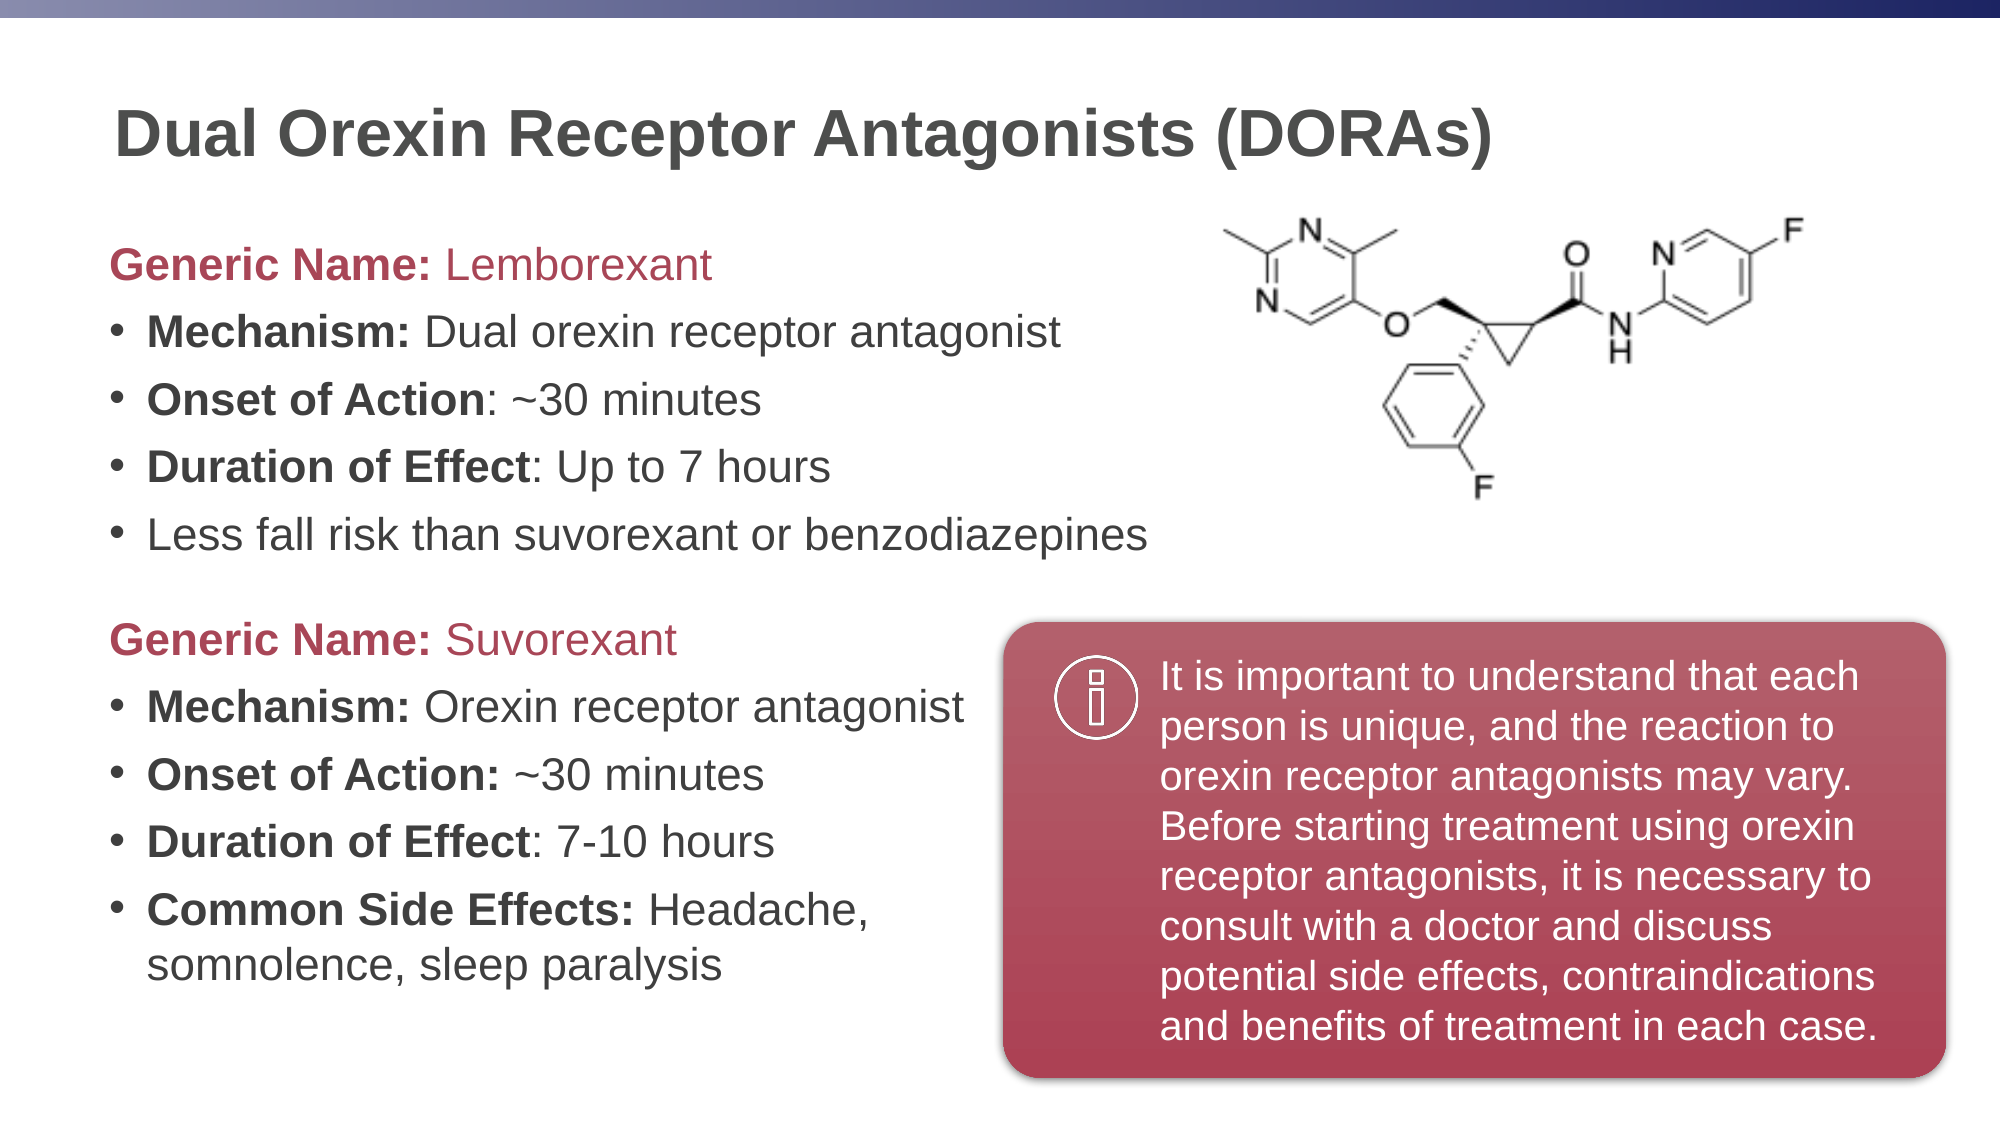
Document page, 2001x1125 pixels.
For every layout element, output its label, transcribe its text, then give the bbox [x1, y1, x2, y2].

text_box It is important to understand that each person is unique, and the reaction to orexin receptor antagonists may vary. Before starting treatment using orexin receptor antagonists, it is necessary to consult with a doctor and discuss potential side effects, contraindications and benefits of treatment in each case. [1159, 649, 1891, 1050]
text_box [1064, 655, 1139, 740]
title Dual Orexin Receptor Antagonists (DORAs) [99, 32, 1863, 228]
picture [1217, 212, 1811, 503]
text_box Generic Name: Lemborexant Mechanism: Dual orexin receptor antagonist Onset of Action: ~30 minutes Duration of Effect: Up to 7 hours Less fall risk than suvorexant or benzodiazepines [109, 234, 1169, 560]
text_box Generic Name: Suvorexant Mechanism: Orexin receptor antagonist Onset of Action: ~30 minutes Duration of Effect: 7-10 hours Common Side Effects: Headache, somnolence, sleep paralysis [109, 609, 1064, 990]
text_box [1003, 621, 1946, 1078]
